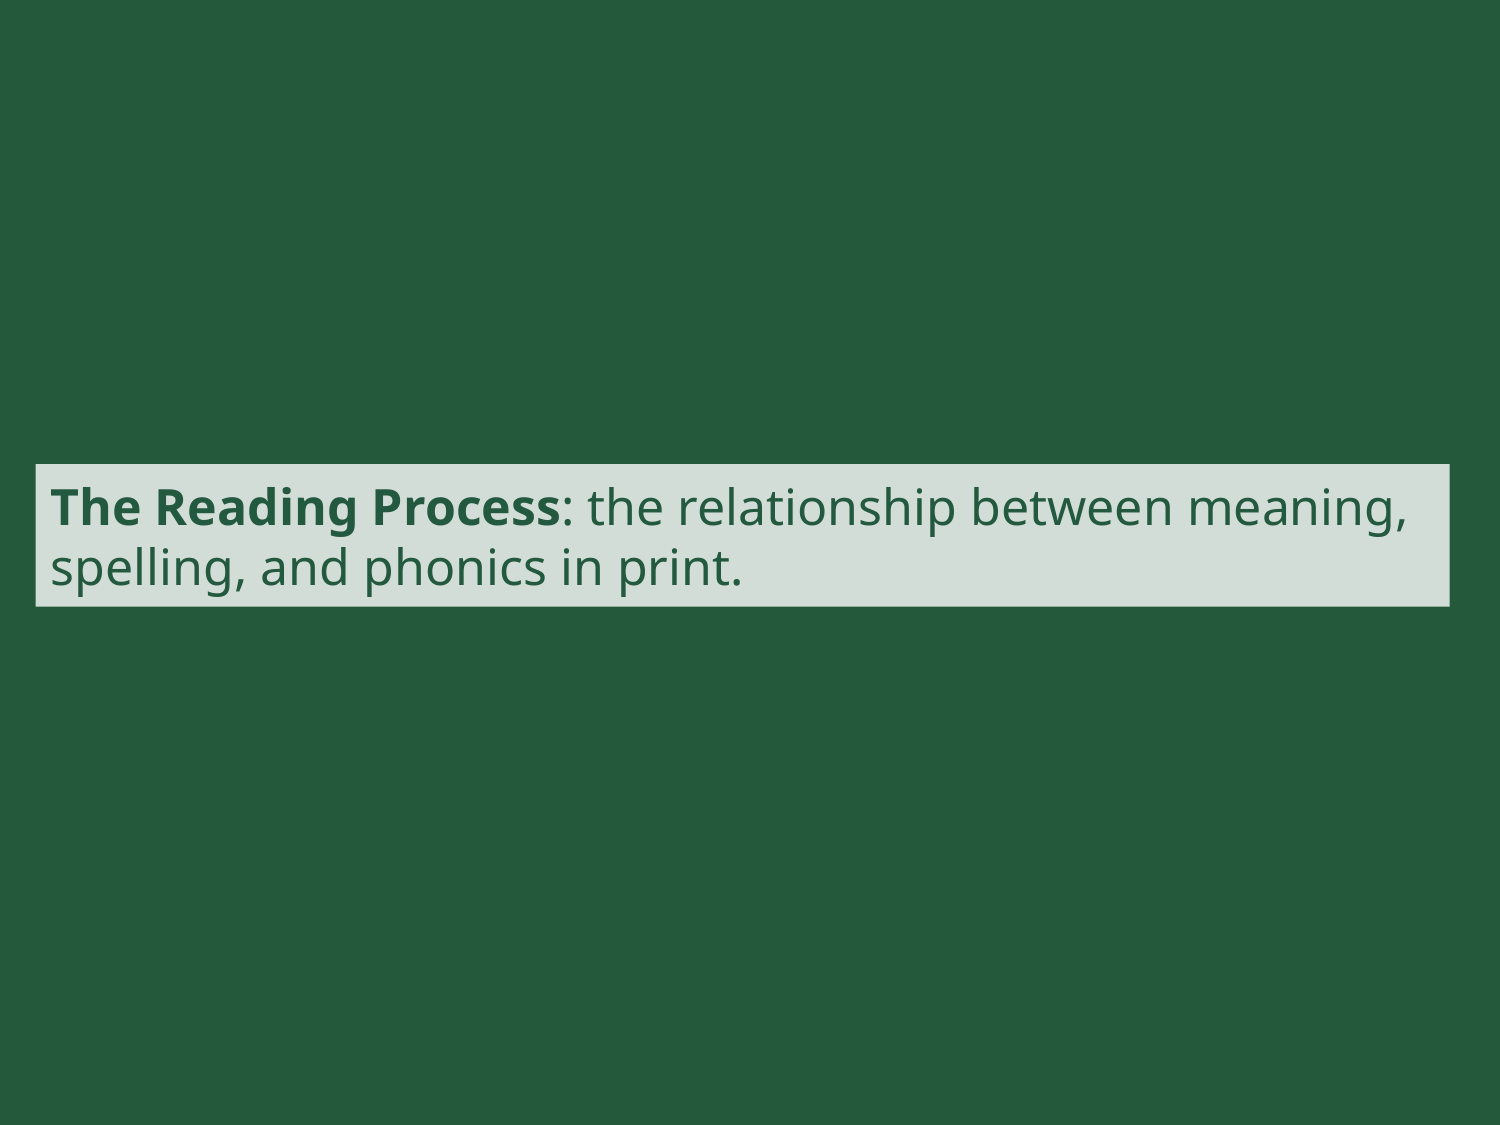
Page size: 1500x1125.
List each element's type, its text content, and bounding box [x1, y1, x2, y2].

title The Reading Process: the relationship between meaning, spelling, and phonics in print. [35, 464, 1450, 607]
